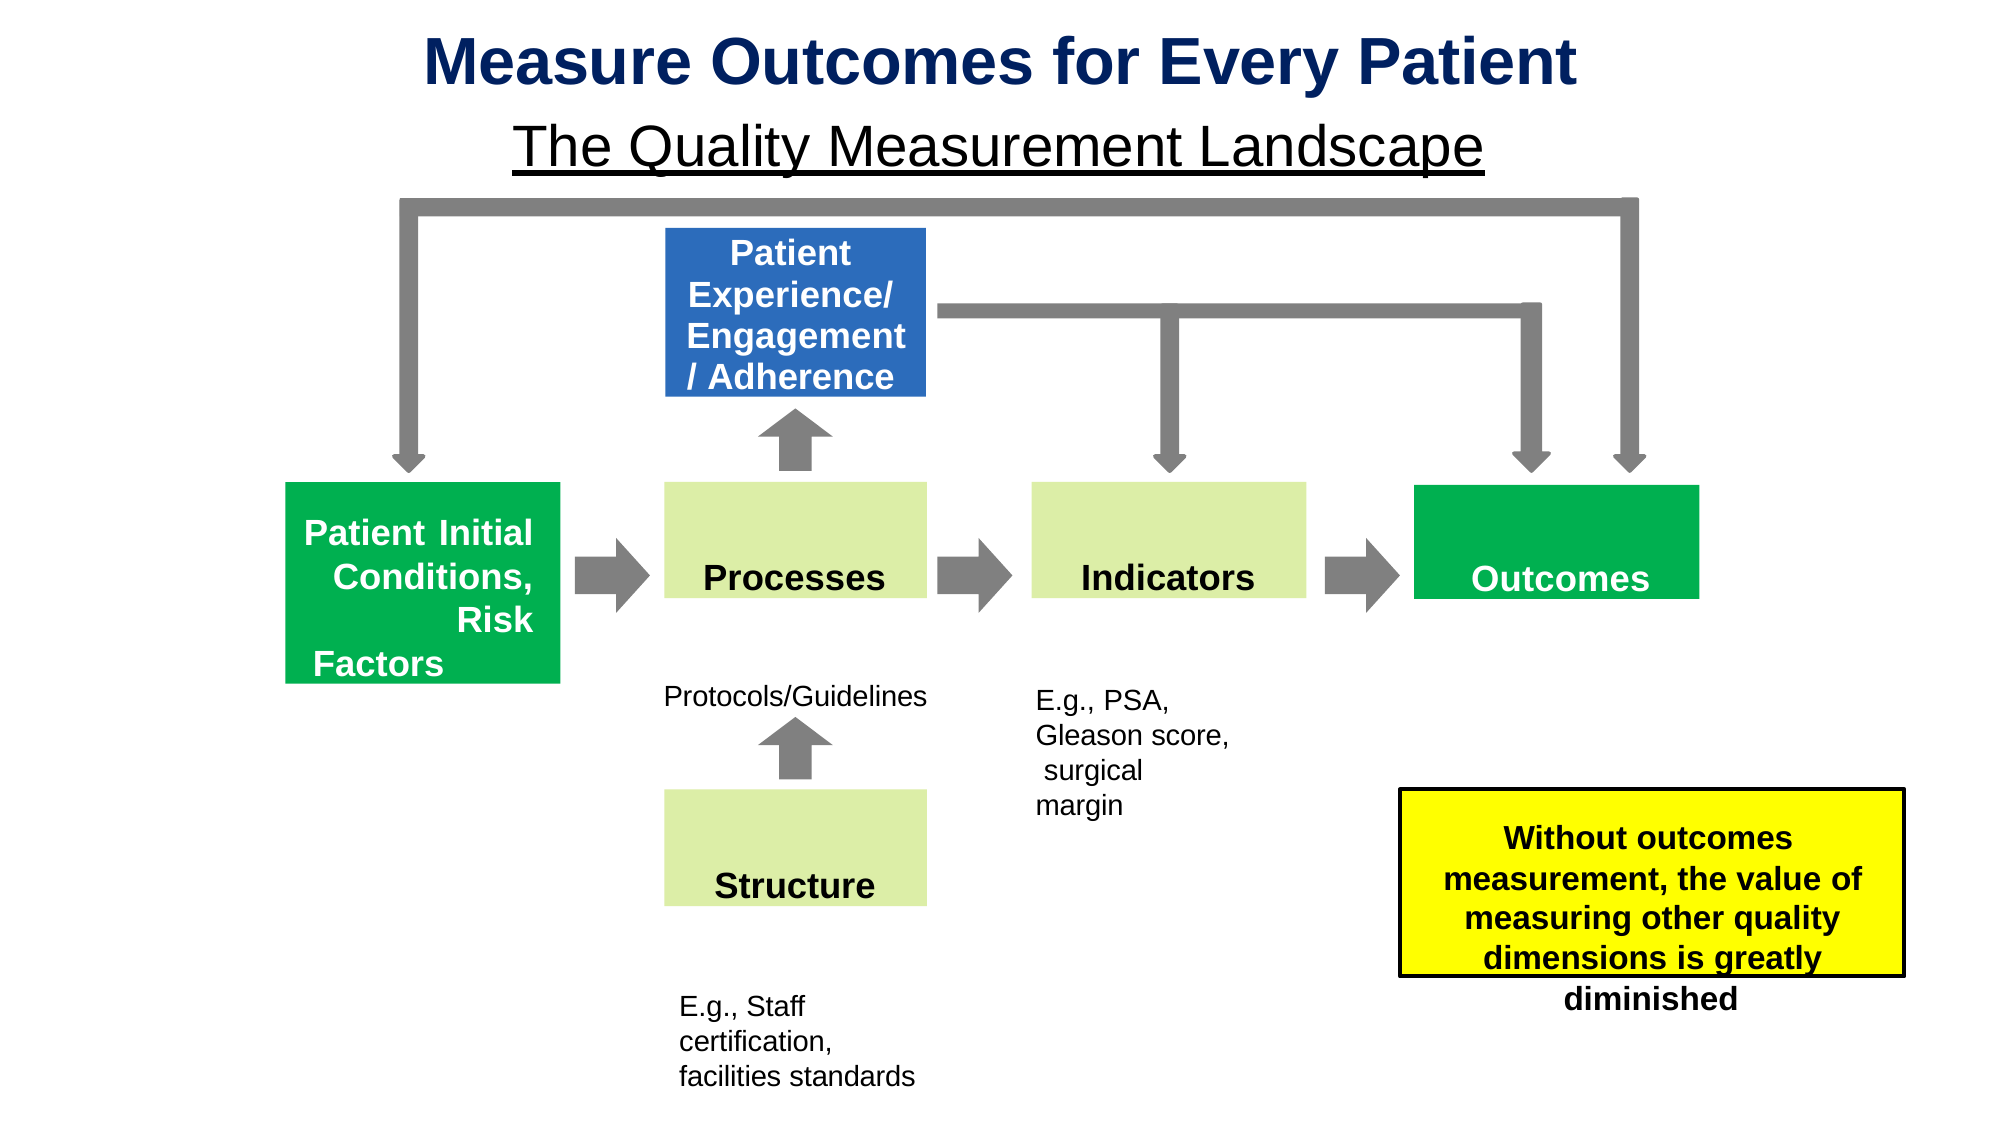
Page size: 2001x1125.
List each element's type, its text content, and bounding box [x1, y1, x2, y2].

text_box Structure [664, 789, 927, 907]
text_box Indicators [1031, 482, 1307, 599]
text_box [574, 537, 650, 613]
text_box [757, 716, 833, 780]
text_box E.g., Staff certification, facilities standards [677, 986, 920, 1092]
text_box The Quality Measurement Landscape [510, 106, 1490, 179]
text_box diminished [1561, 977, 1744, 1017]
title Measure Outcomes for Every Patient [383, 16, 1617, 207]
text_box Outcomes [1414, 484, 1700, 599]
text_box [1324, 537, 1400, 613]
text_box Without outcomes measurement, the value of measuring other quality dimensions is greatly [1399, 789, 1905, 977]
text_box Protocols/Guidelines [661, 675, 931, 713]
text_box E.g., PSA, Gleason score, surgical margin [1033, 679, 1235, 821]
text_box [391, 197, 1647, 474]
text_box [937, 537, 1013, 613]
text_box Patient Initial Conditions, Risk Factors [285, 482, 561, 684]
text_box Processes [664, 482, 927, 599]
